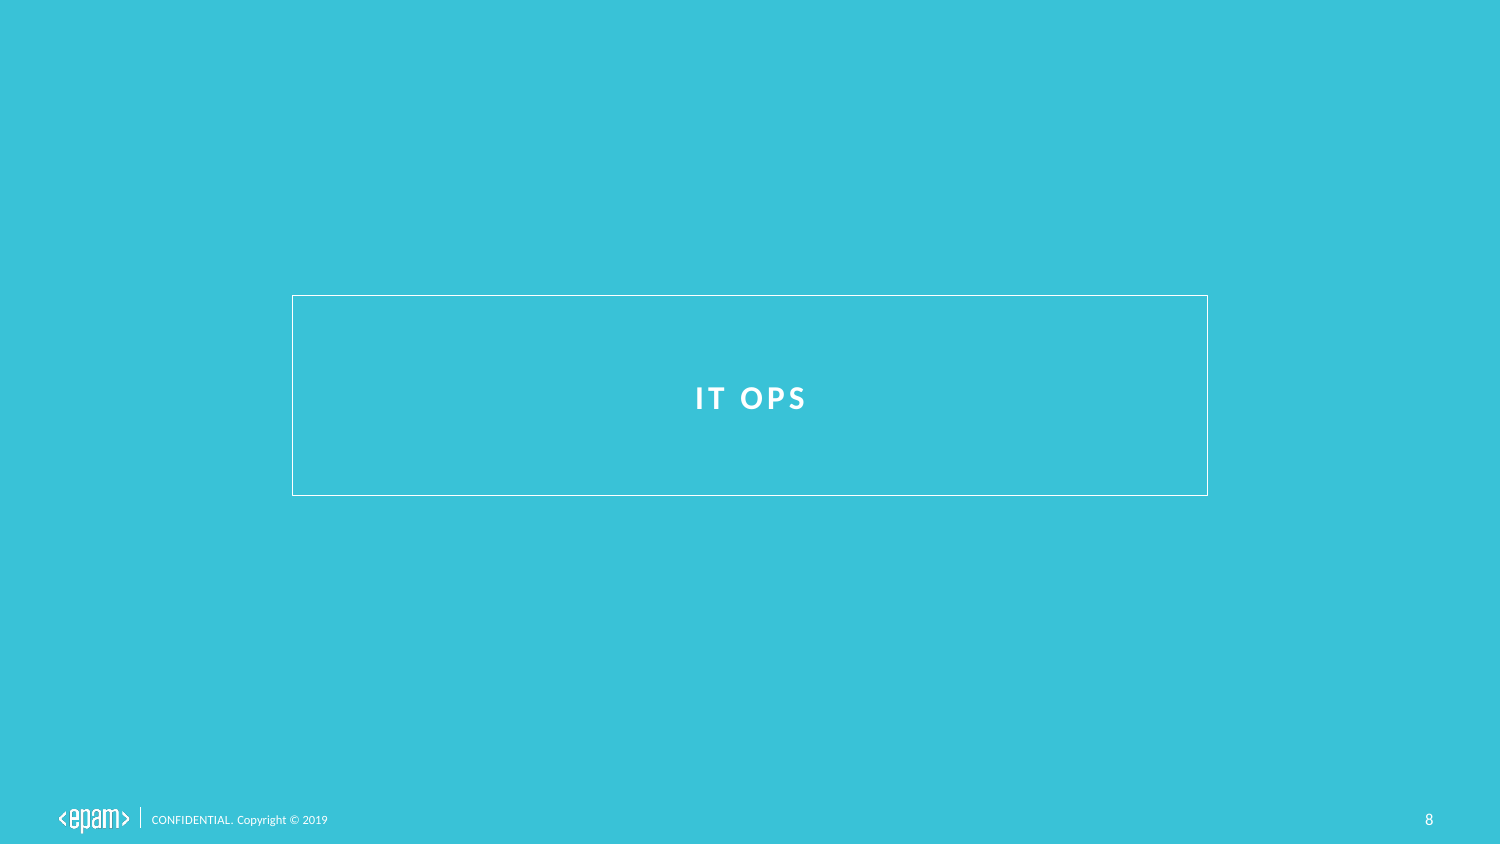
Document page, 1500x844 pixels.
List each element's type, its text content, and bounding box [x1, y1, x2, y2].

picture [50, 799, 138, 843]
title IT ops [292, 295, 1208, 496]
